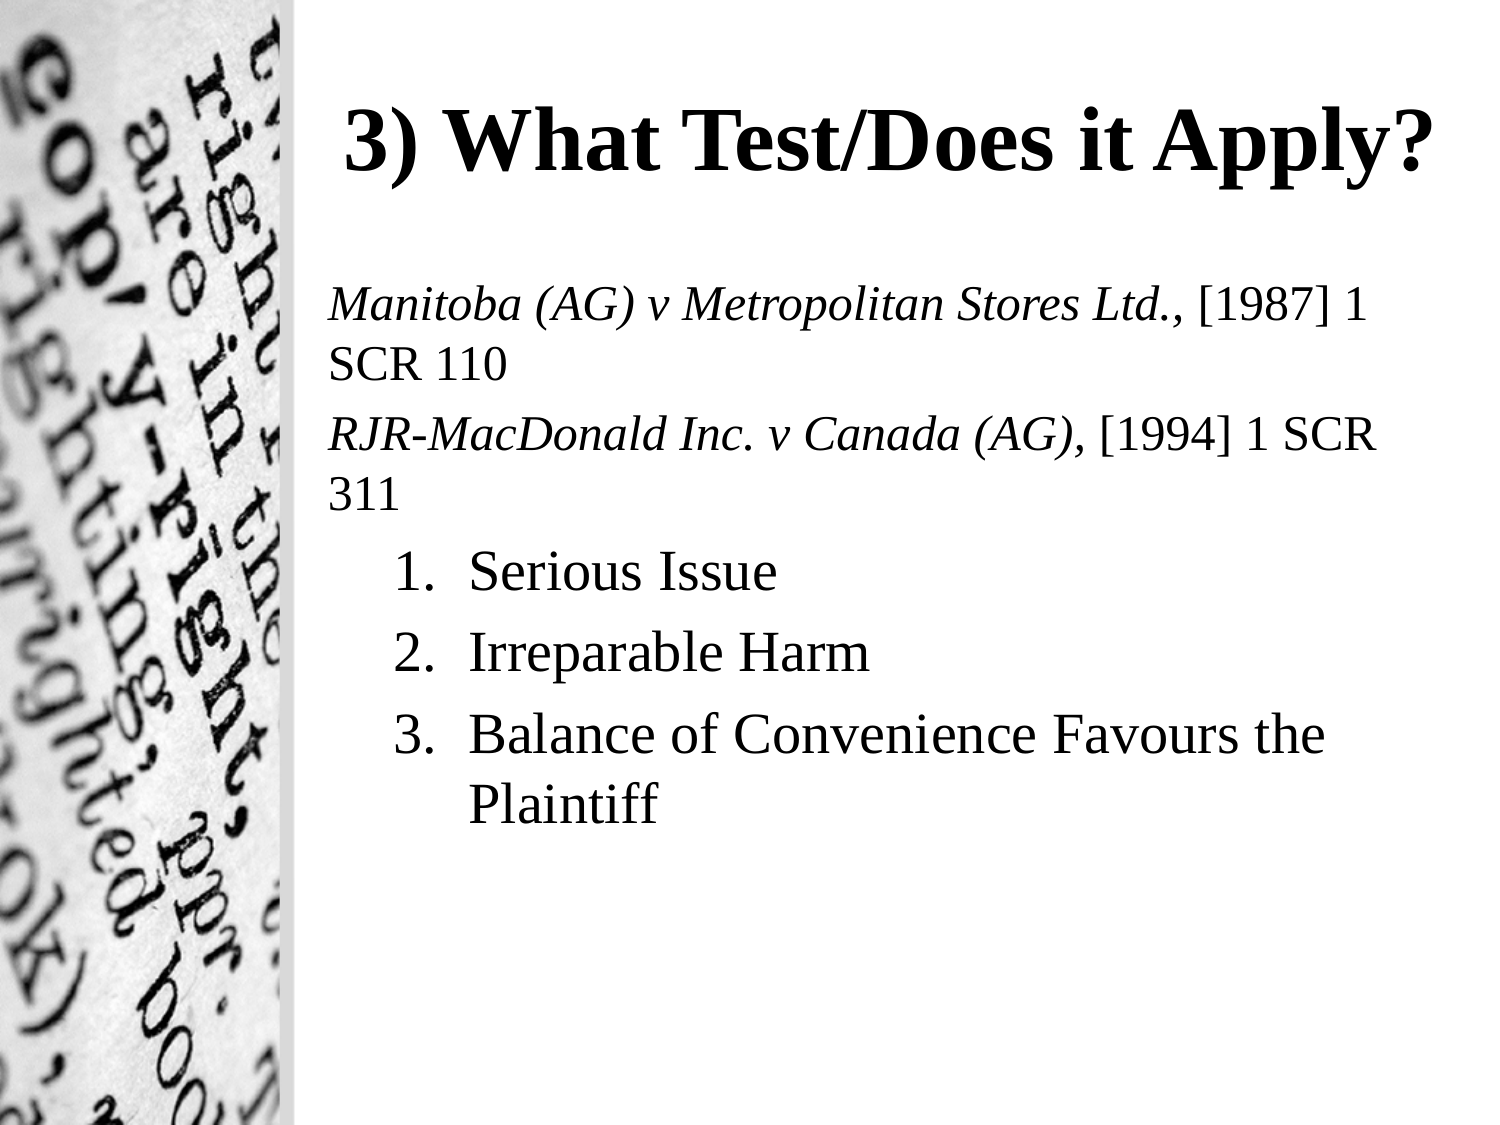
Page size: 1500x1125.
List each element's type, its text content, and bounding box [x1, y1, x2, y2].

picture [0, 0, 1500, 1125]
list Manitoba (AG) v Metropolitan Stores Ltd., [1987] 1 SCR 110 RJR-MacDonald Inc. v Canada (AG), [1994] 1 SCR 311 Serious Issue Irreparable Harm Balance of Convenience Favours the Plaintiff [312, 262, 1426, 1006]
title 3) What Test/Does it Apply? [312, 39, 1471, 228]
